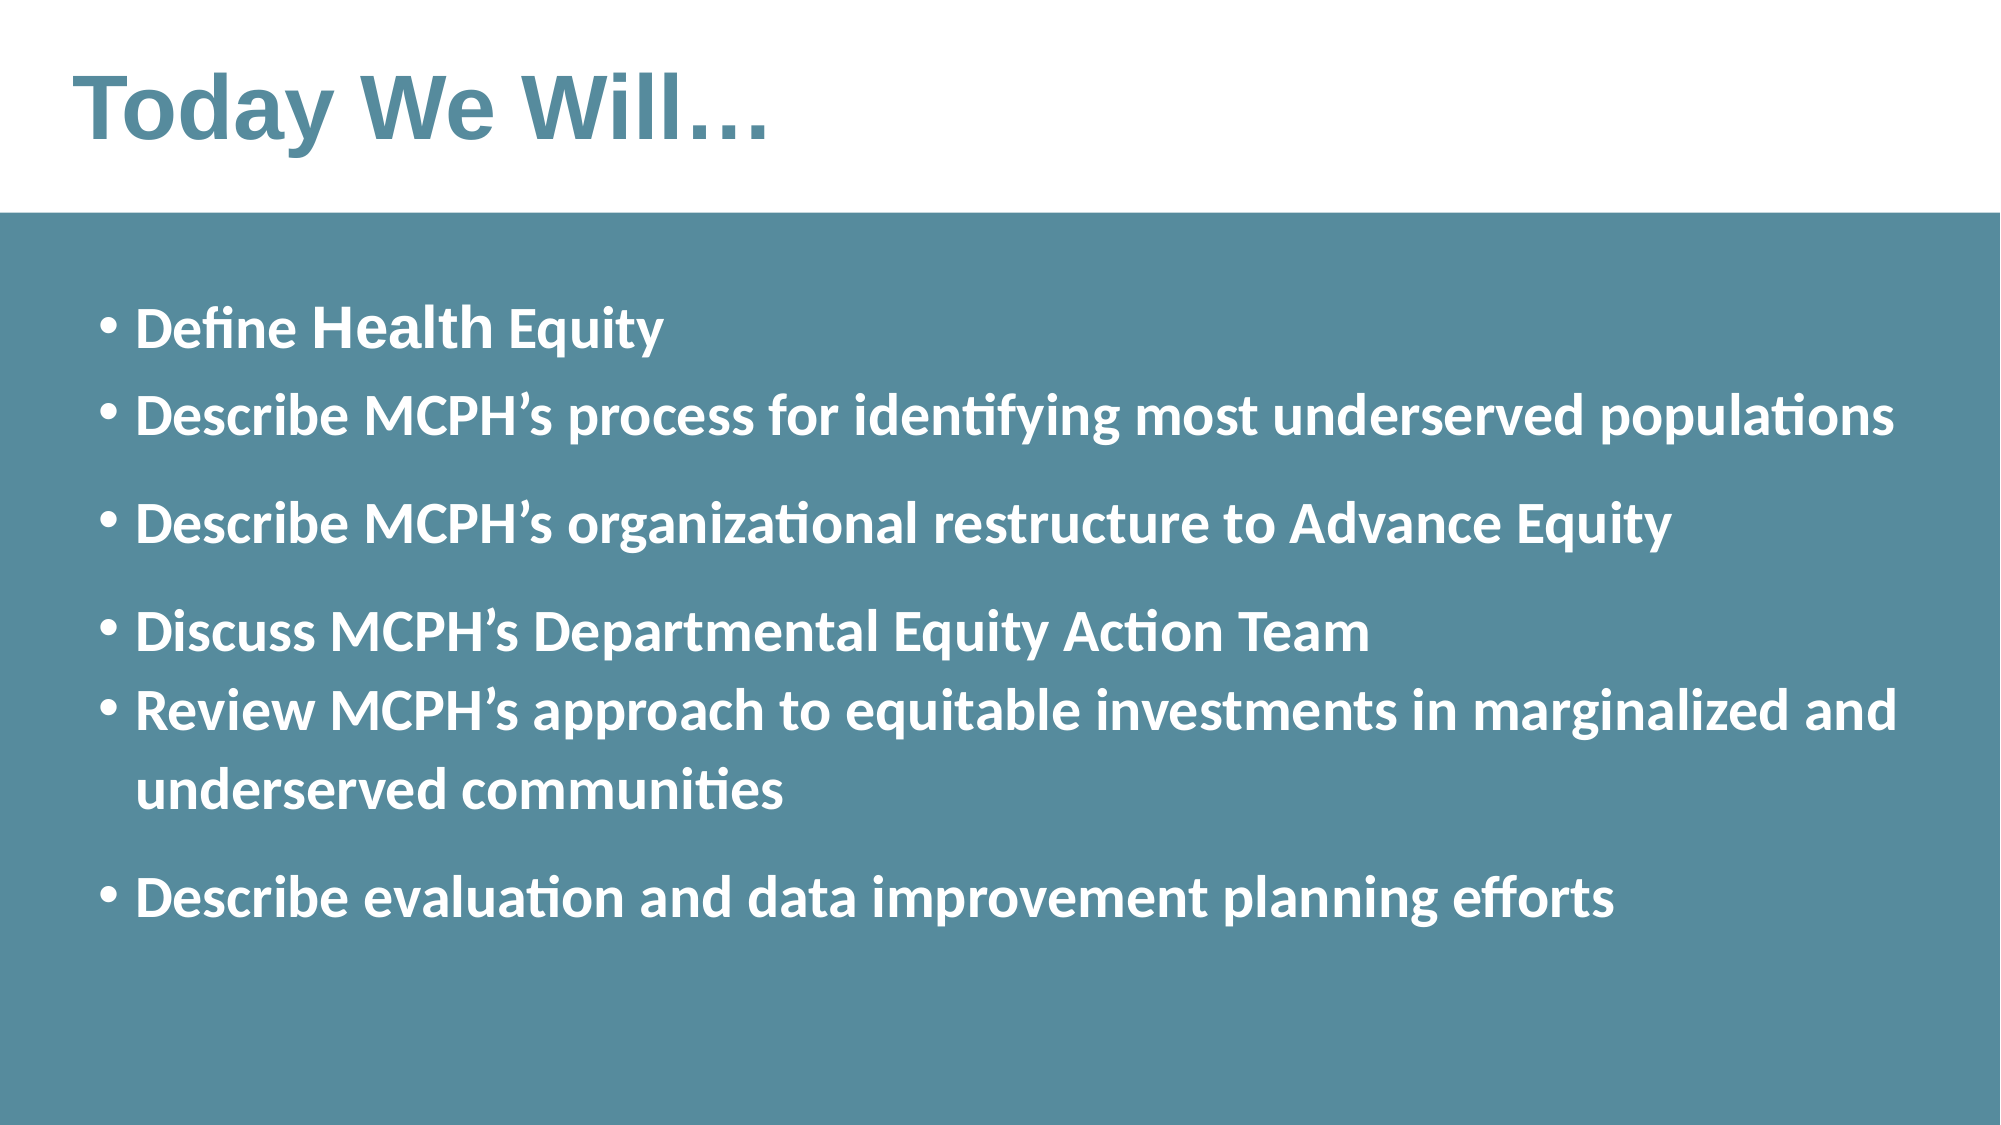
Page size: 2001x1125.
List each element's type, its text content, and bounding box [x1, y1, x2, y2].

list Define Health Equity Describe MCPH’s process for identifying most underserved populations Describe MCPH’s organizational restructure to Advance Equity Discuss MCPH’s Departmental Equity Action Team Review MCPH’s approach to equitable investments in marginalized and underserved communities Describe evaluation and data improvement planning efforts [83, 244, 1918, 1025]
title Today We Will… [57, 52, 1783, 184]
text_box [0, 212, 2000, 1125]
